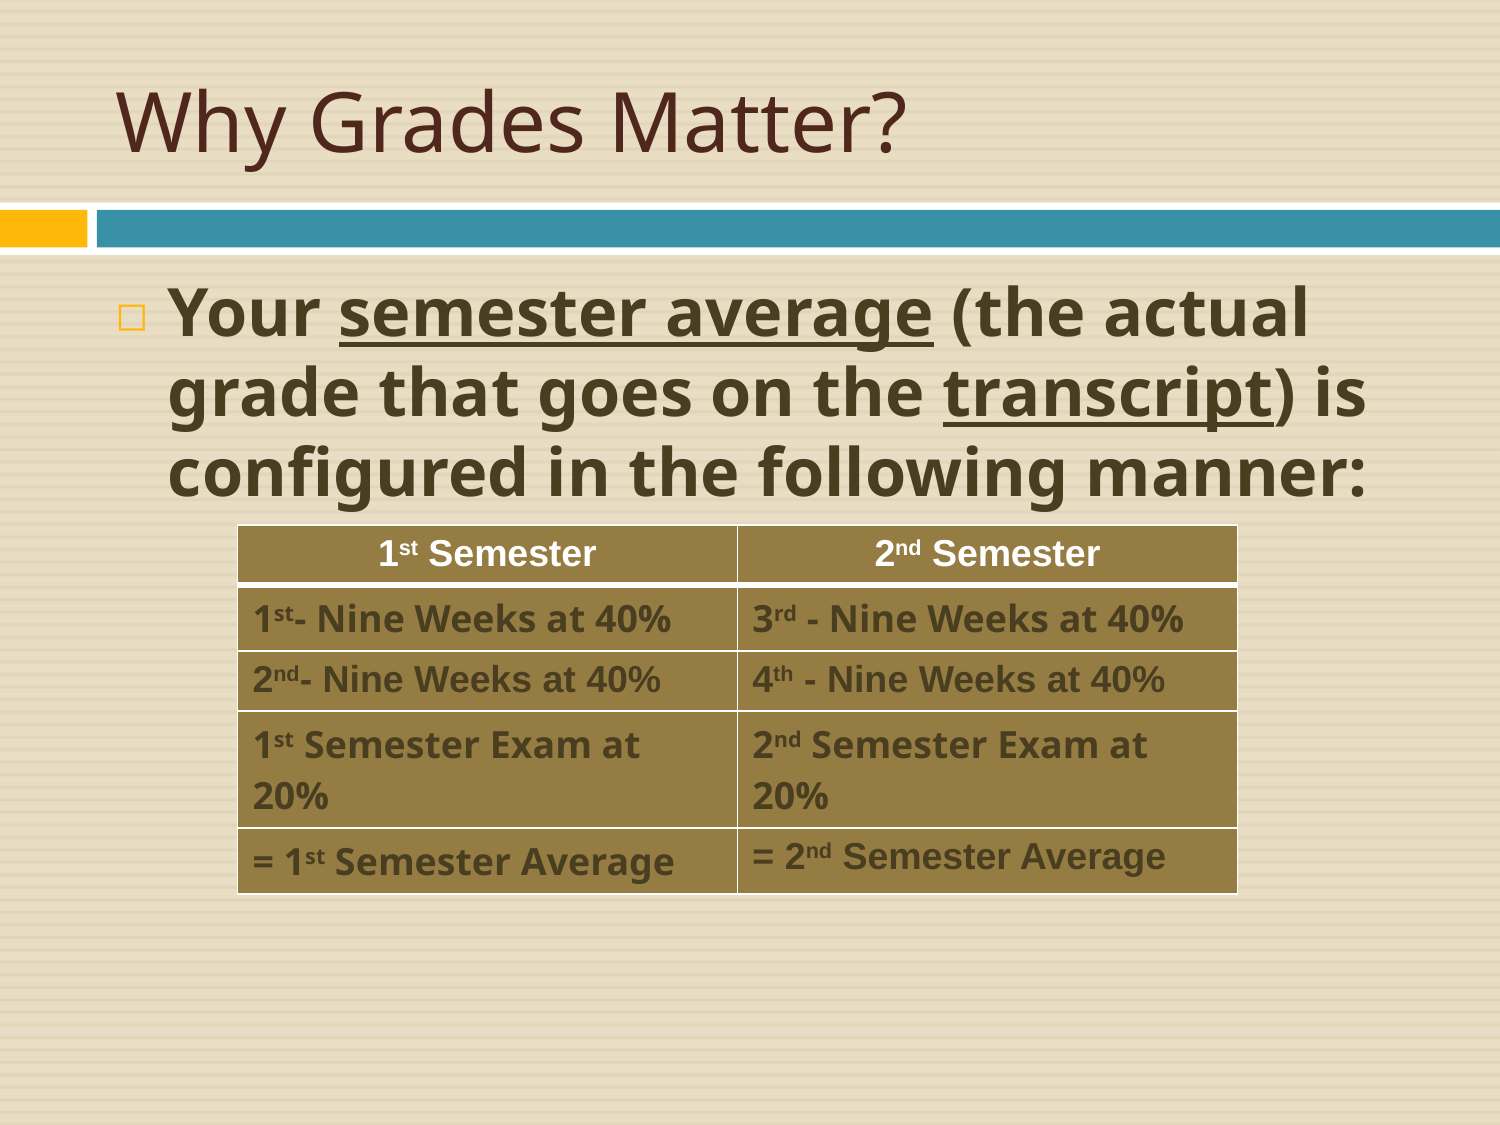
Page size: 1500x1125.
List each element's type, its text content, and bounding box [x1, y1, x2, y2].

table_cell 1st Semester Exam at 20% [238, 712, 737, 827]
picture [0, 0, 1500, 202]
table_header 1st Semester [238, 526, 737, 582]
table_cell 2nd- Nine Weeks at 40% [238, 652, 737, 710]
table_cell = 1st Semester Average [238, 829, 737, 893]
table_cell = 2nd Semester Average [738, 829, 1237, 893]
table_header 2nd Semester [738, 526, 1237, 582]
title Why Grades Matter? [100, 37, 1438, 200]
list Your semester average (the actual grade that goes on the transcript) is configured in the following manner: [100, 262, 1438, 1000]
picture [0, 255, 1500, 1125]
table_cell 1st- Nine Weeks at 40% [238, 588, 737, 650]
table_cell 3rd - Nine Weeks at 40% [738, 588, 1237, 650]
table_cell 2nd Semester Exam at 20% [738, 712, 1237, 827]
table_cell 4th - Nine Weeks at 40% [738, 652, 1237, 710]
